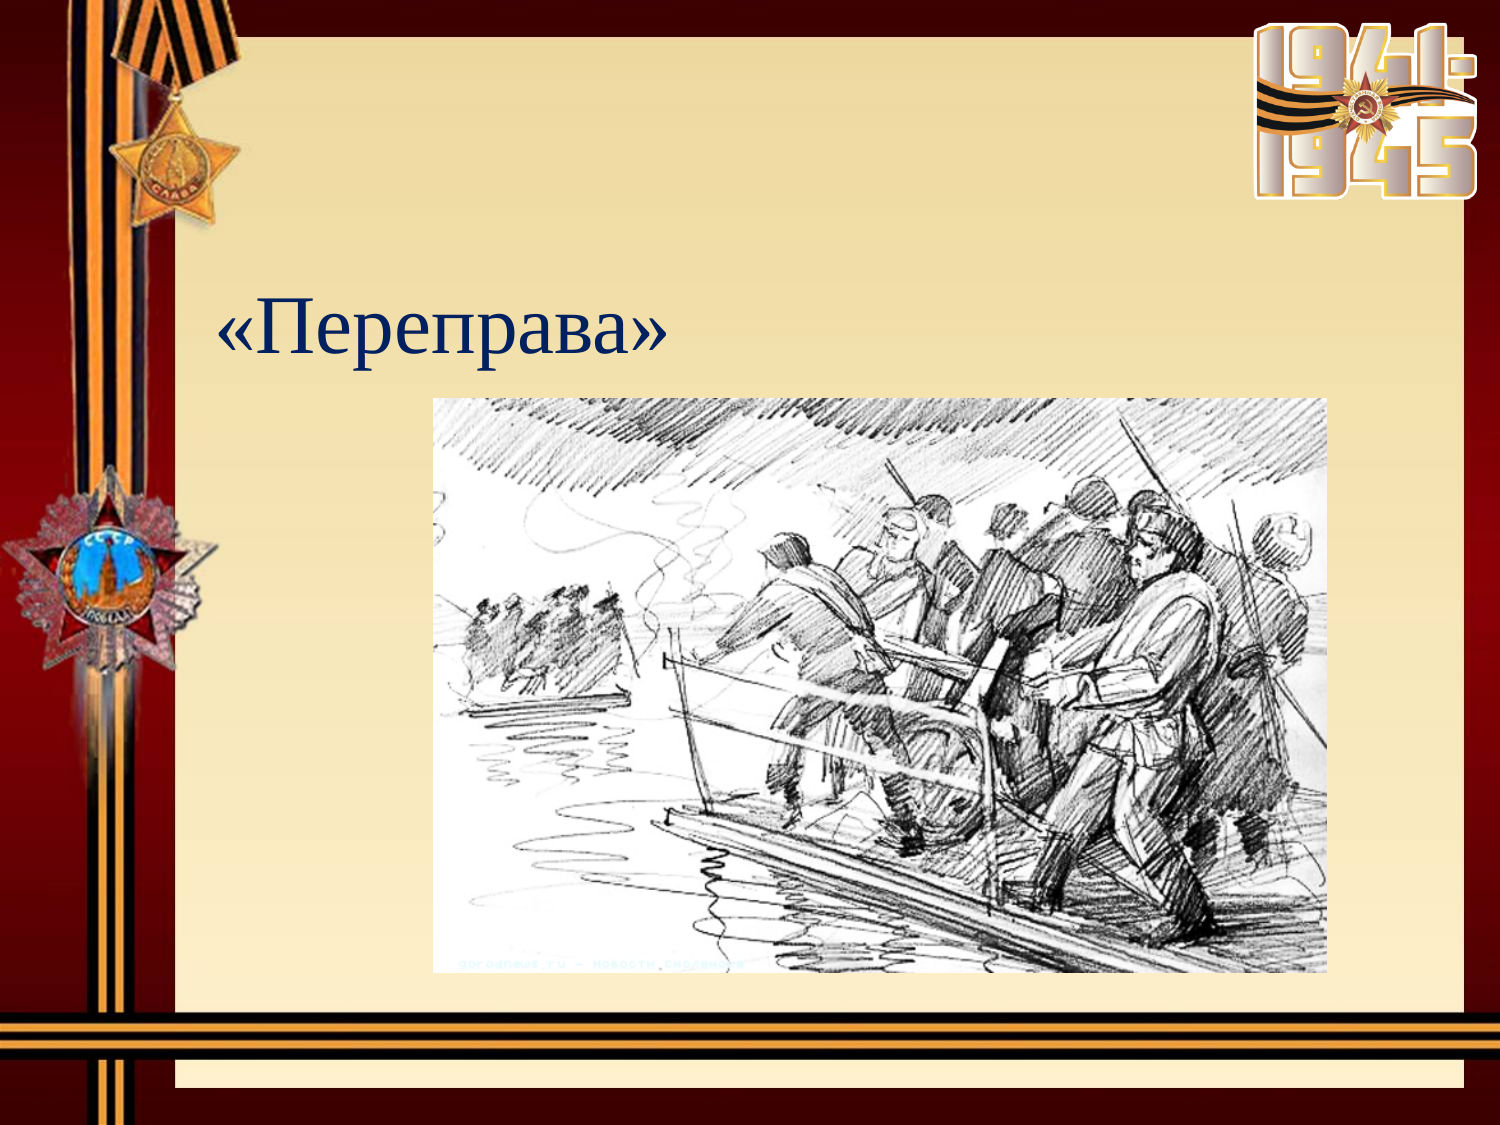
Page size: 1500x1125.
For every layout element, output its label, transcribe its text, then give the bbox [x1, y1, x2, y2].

list «Переправа» [198, 262, 1426, 1006]
picture [0, 0, 1500, 1125]
